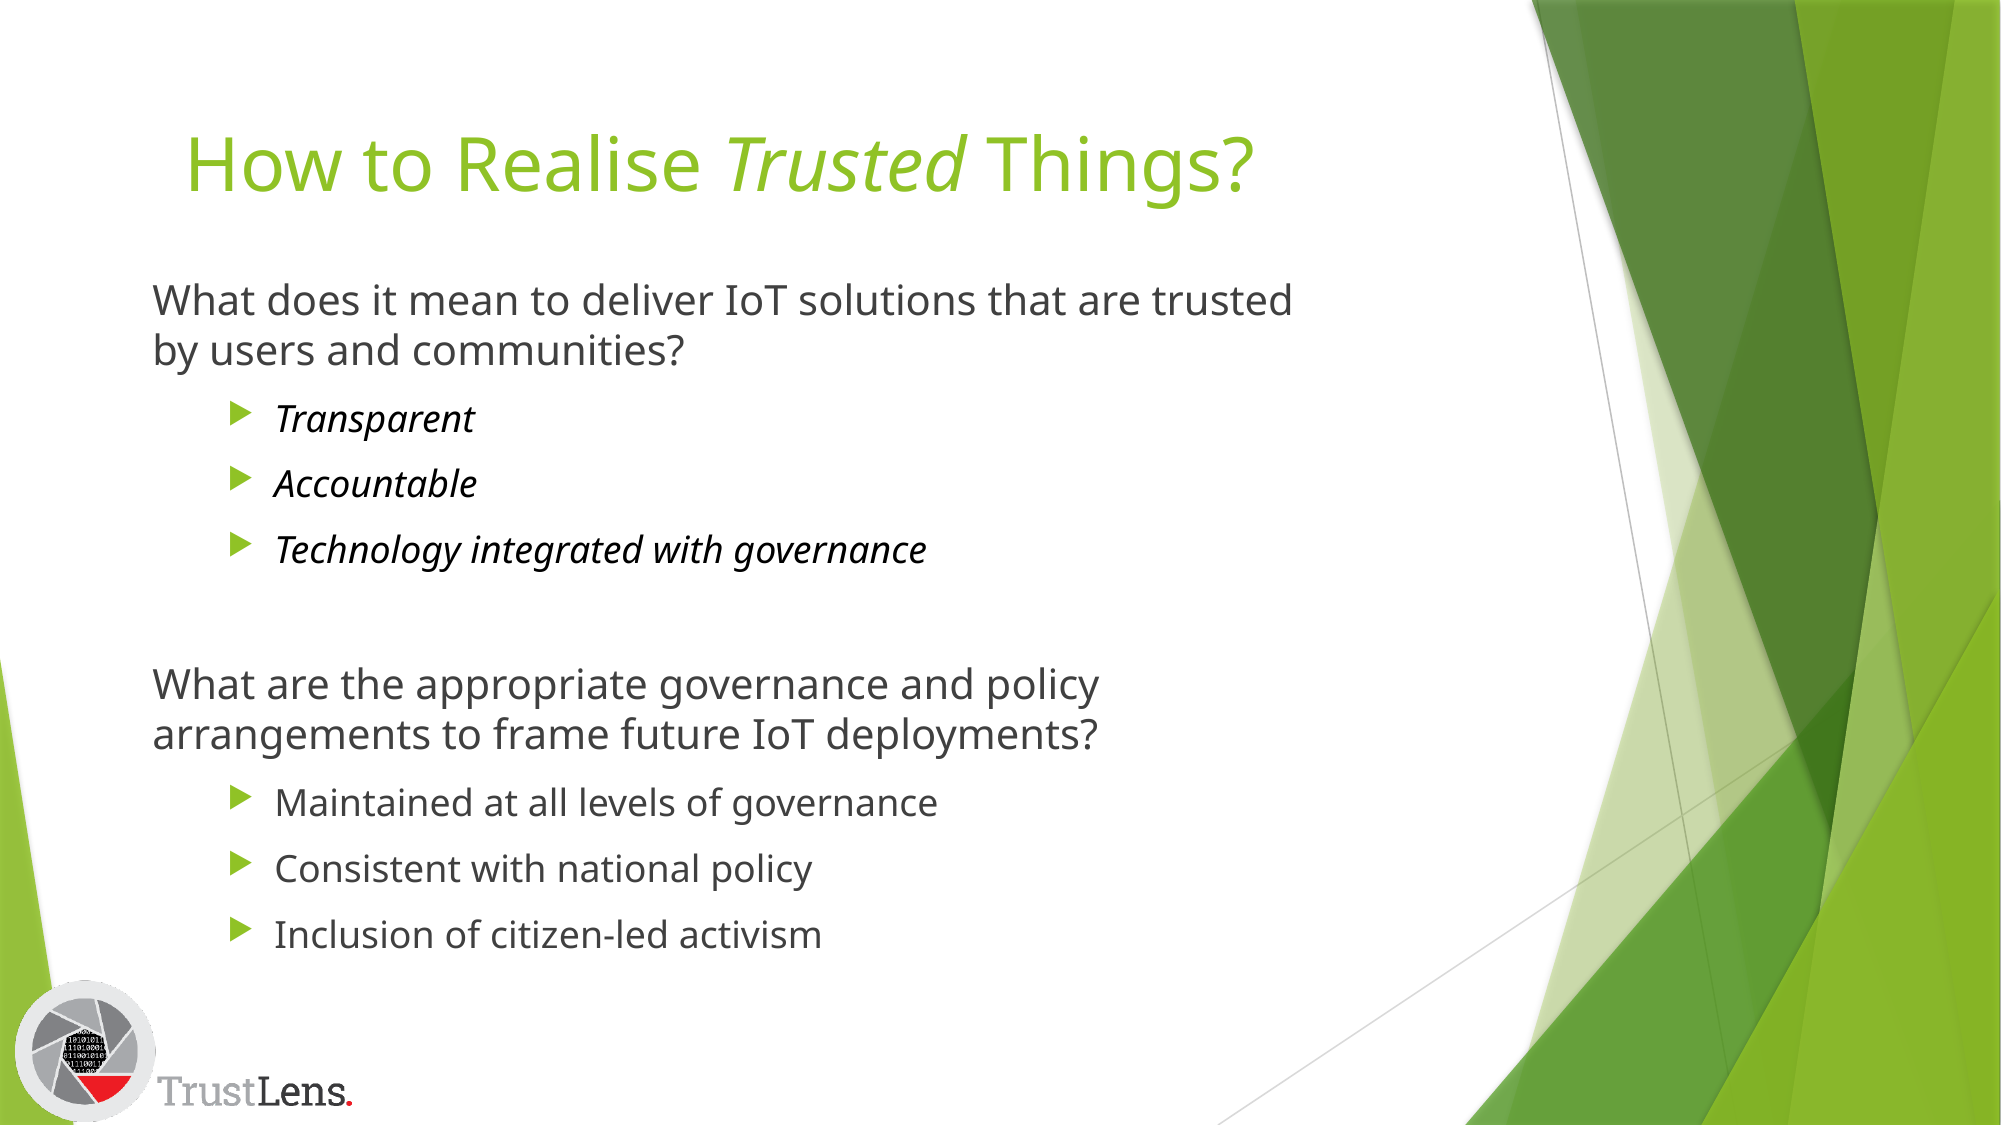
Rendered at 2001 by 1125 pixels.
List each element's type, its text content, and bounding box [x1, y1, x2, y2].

text_box How to Realise Trusted Things? [19, 96, 1431, 314]
text_box What does it mean to deliver IoT solutions that are trusted by users and communities? Transparent Accountable Technology integrated with governance What are the appropriate governance and policy arrangements to frame future IoT deployments? Maintained at all levels of governance Consistent with national policy Inclusion of citizen-led activism [137, 265, 1313, 980]
picture [0, 961, 366, 1125]
